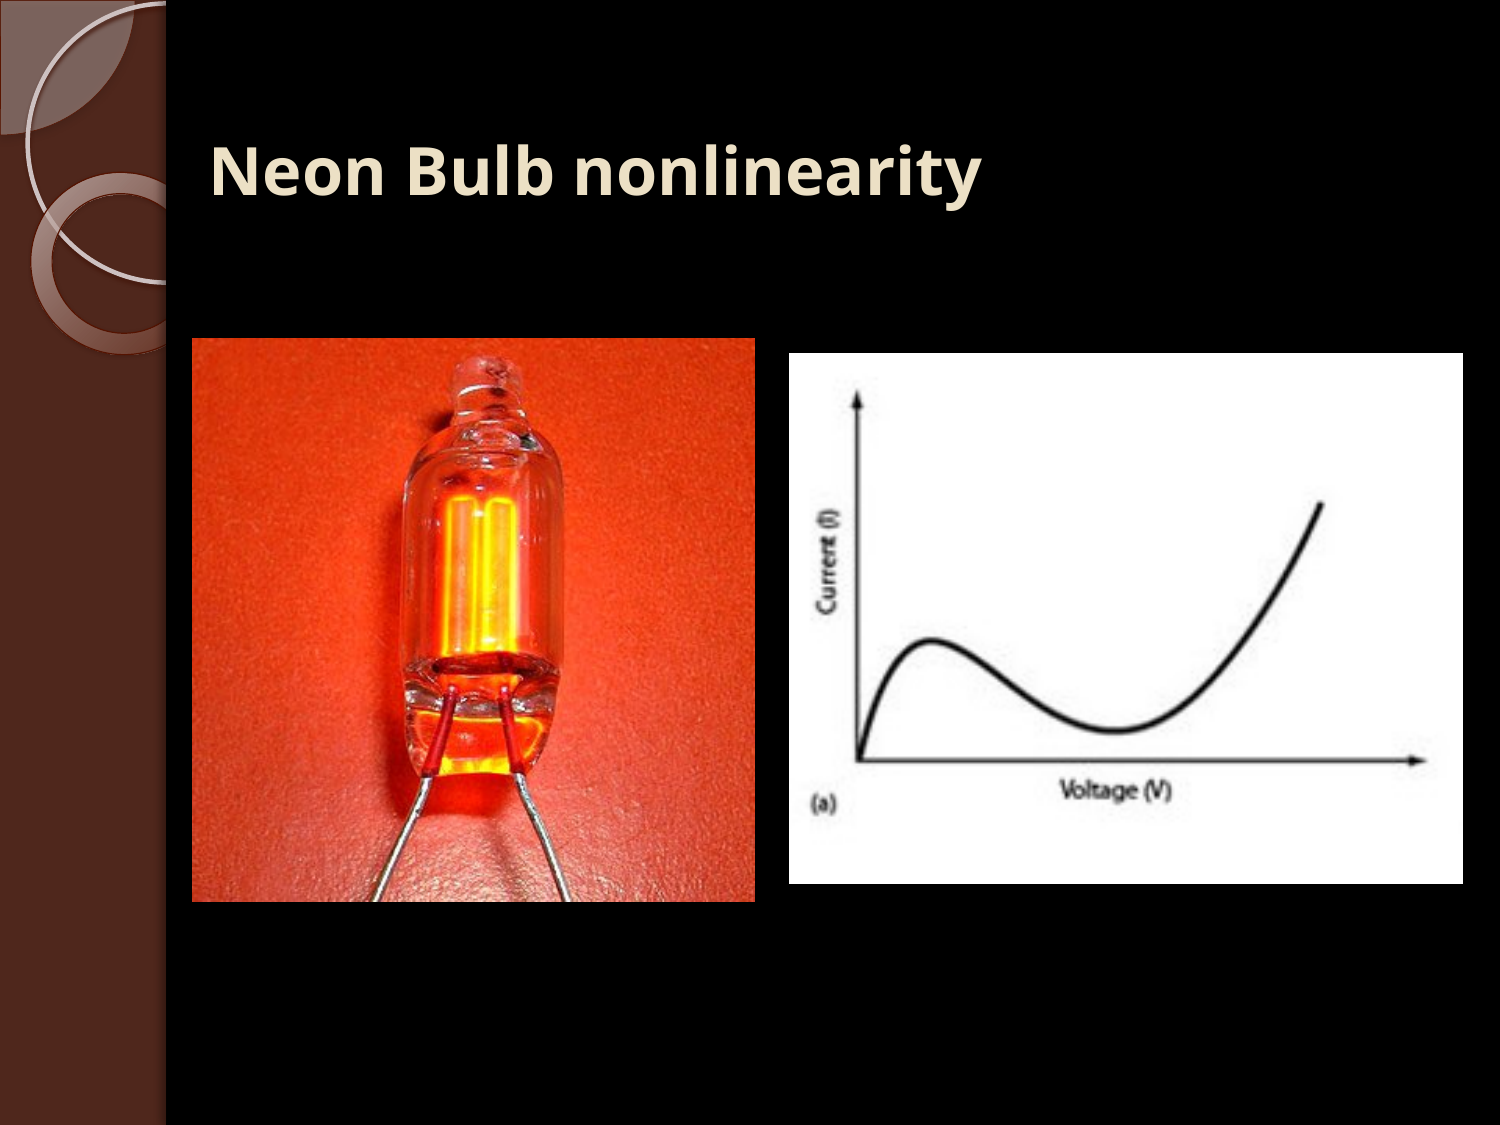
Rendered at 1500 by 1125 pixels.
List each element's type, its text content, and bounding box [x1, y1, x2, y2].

picture [789, 353, 1463, 884]
picture [191, 338, 755, 902]
title Neon Bulb nonlinearity [193, 99, 1424, 238]
